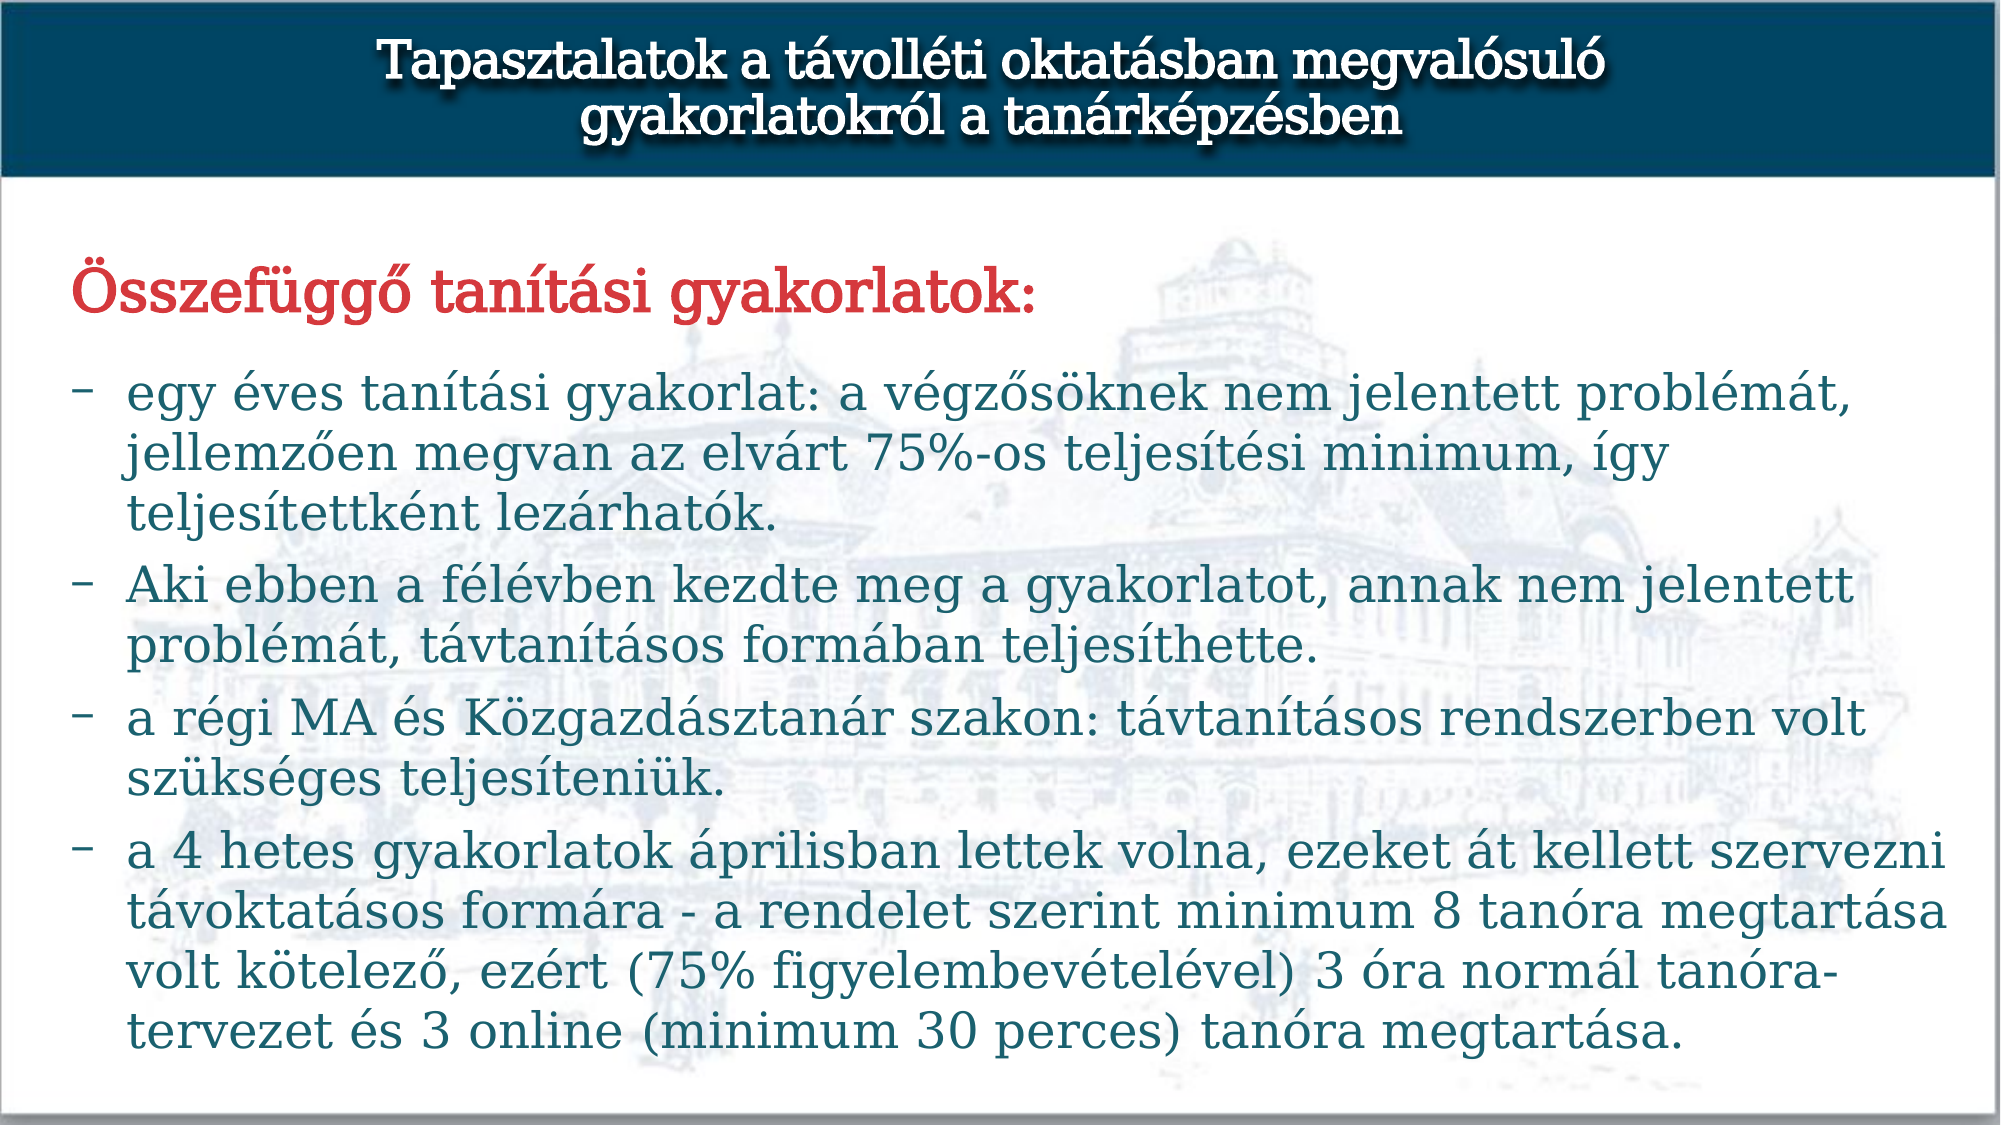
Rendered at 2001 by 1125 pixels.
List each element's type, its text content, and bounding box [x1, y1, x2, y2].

text_box Összefüggő tanítási gyakorlatok: egy éves tanítási gyakorlat: a végzősöknek nem jelentett problémát, jellemzően megvan az elvárt 75%-os teljesítési minimum, így teljesítettként lezárhatók. Aki ebben a félévben kezdte meg a gyakorlatot, annak nem jelentett problémát, távtanításos formában teljesíthette. a régi MA és Közgazdásztanár szakon: távtanításos rendszerben volt szükséges teljesíteniük. a 4 hetes gyakorlatok áprilisban lettek volna, ezeket át kellett szervezni távoktatásos formára - a rendelet szerint minimum 8 tanóra megtartása volt kötelező, ezért (75% figyelembevételével) 3 óra normál tanóra-tervezet és 3 online (minimum 30 perces) tanóra megtartása. [55, 245, 2000, 1066]
picture [0, 0, 2001, 1125]
text_box Tapasztalatok a távolléti oktatásban megvalósuló gyakorlatokról a tanárképzésben [194, 25, 1788, 152]
